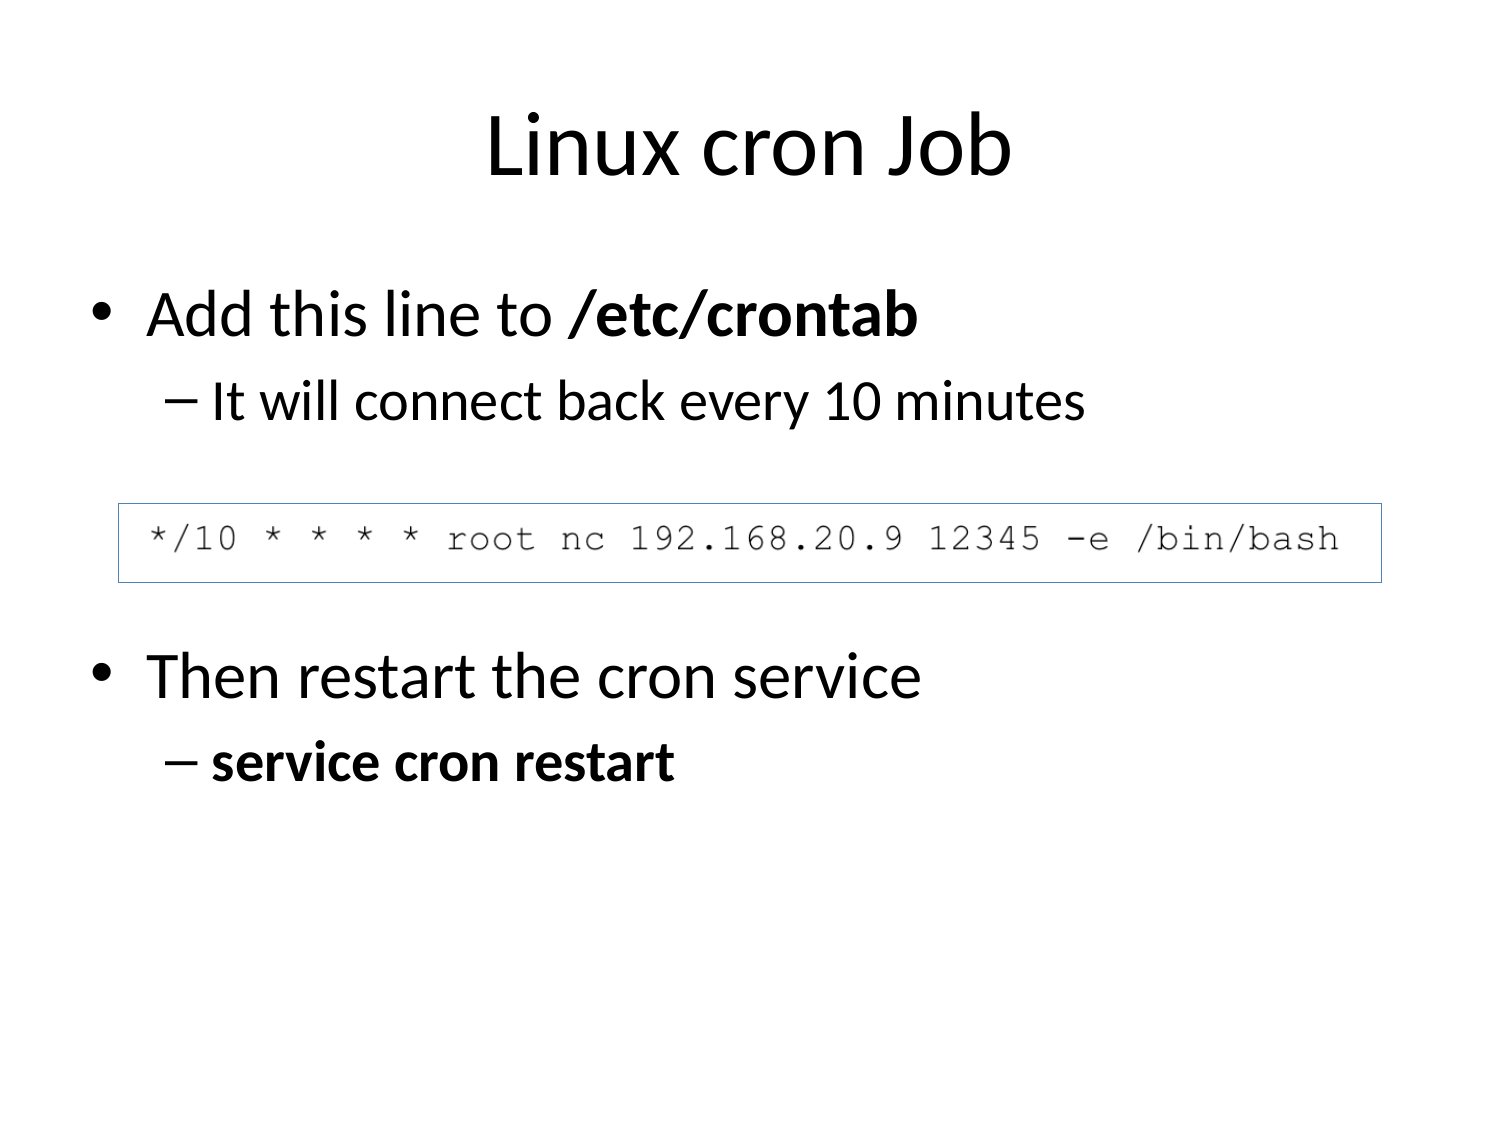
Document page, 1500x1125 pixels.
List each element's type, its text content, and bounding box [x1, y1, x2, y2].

title Linux cron Job [75, 45, 1425, 233]
picture [118, 503, 1382, 583]
list Add this line to /etc/crontab It will connect back every 10 minutes Then restart the cron service service cron restart [75, 262, 1425, 1005]
